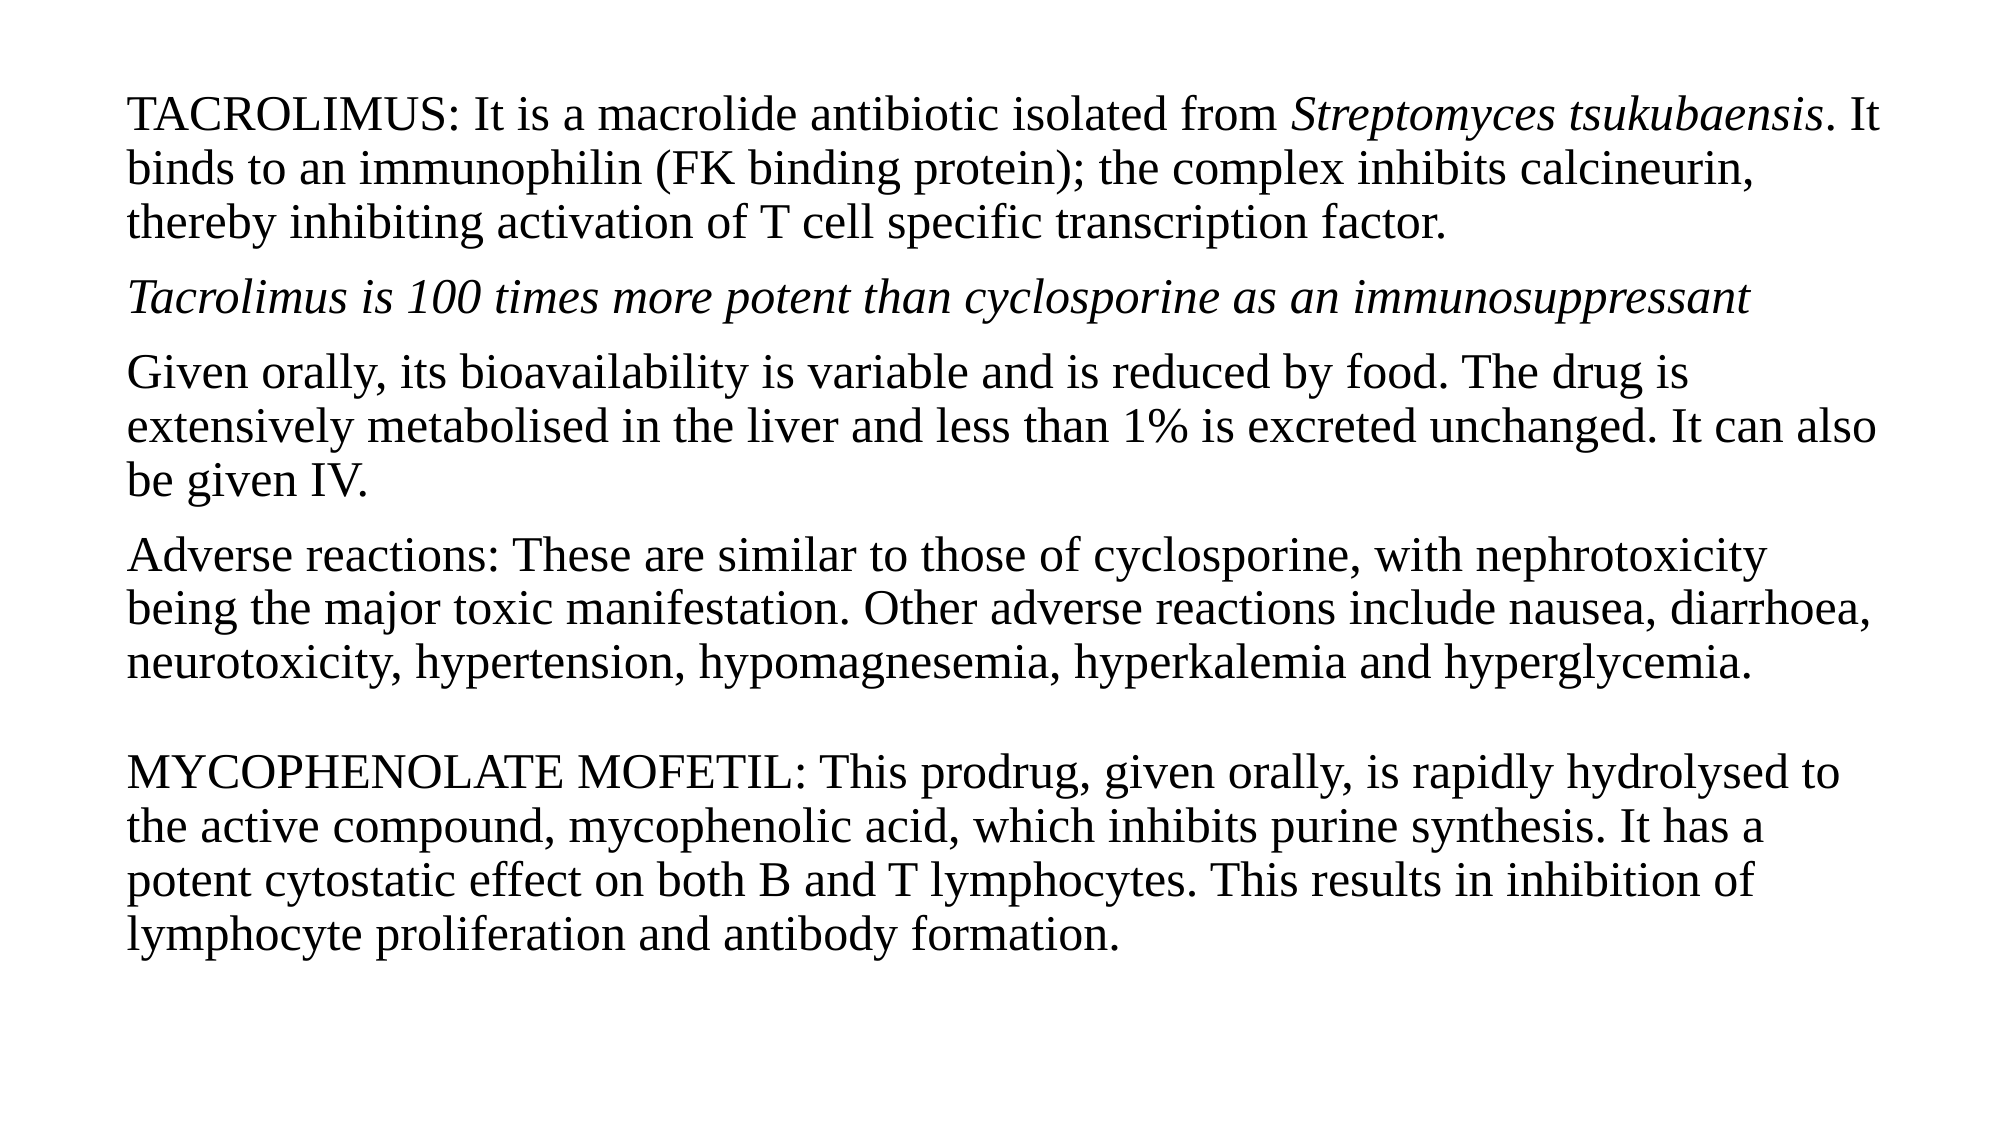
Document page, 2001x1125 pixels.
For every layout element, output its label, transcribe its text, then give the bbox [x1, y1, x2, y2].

list TACROLIMUS: It is a macrolide antibiotic isolated from Streptomyces tsukubaensis. It binds to an immunophilin (FK binding protein); the complex inhibits calcineurin, thereby inhibiting activation of T cell specific transcription factor. Tacrolimus is 100 times more potent than cyclosporine as an immunosuppressant Given orally, its bioavailability is variable and is reduced by food. The drug is extensively metabolised in the liver and less than 1% is excreted unchanged. It can also be given IV. Adverse reactions: These are similar to those of cyclosporine, with nephrotoxicity being the major toxic manifestation. Other adverse reactions include nausea, diarrhoea, neurotoxicity, hypertension, hypomagnesemia, hyperkalemia and hyperglycemia. MYCOPHENOLATE MOFETIL: This prodrug, given orally, is rapidly hydrolysed to the active compound, mycophenolic acid, which inhibits purine synthesis. It has a potent cytostatic effect on both B and T lymphocytes. This results in inhibition of lymphocyte proliferation and antibody formation. [111, 80, 1904, 1060]
